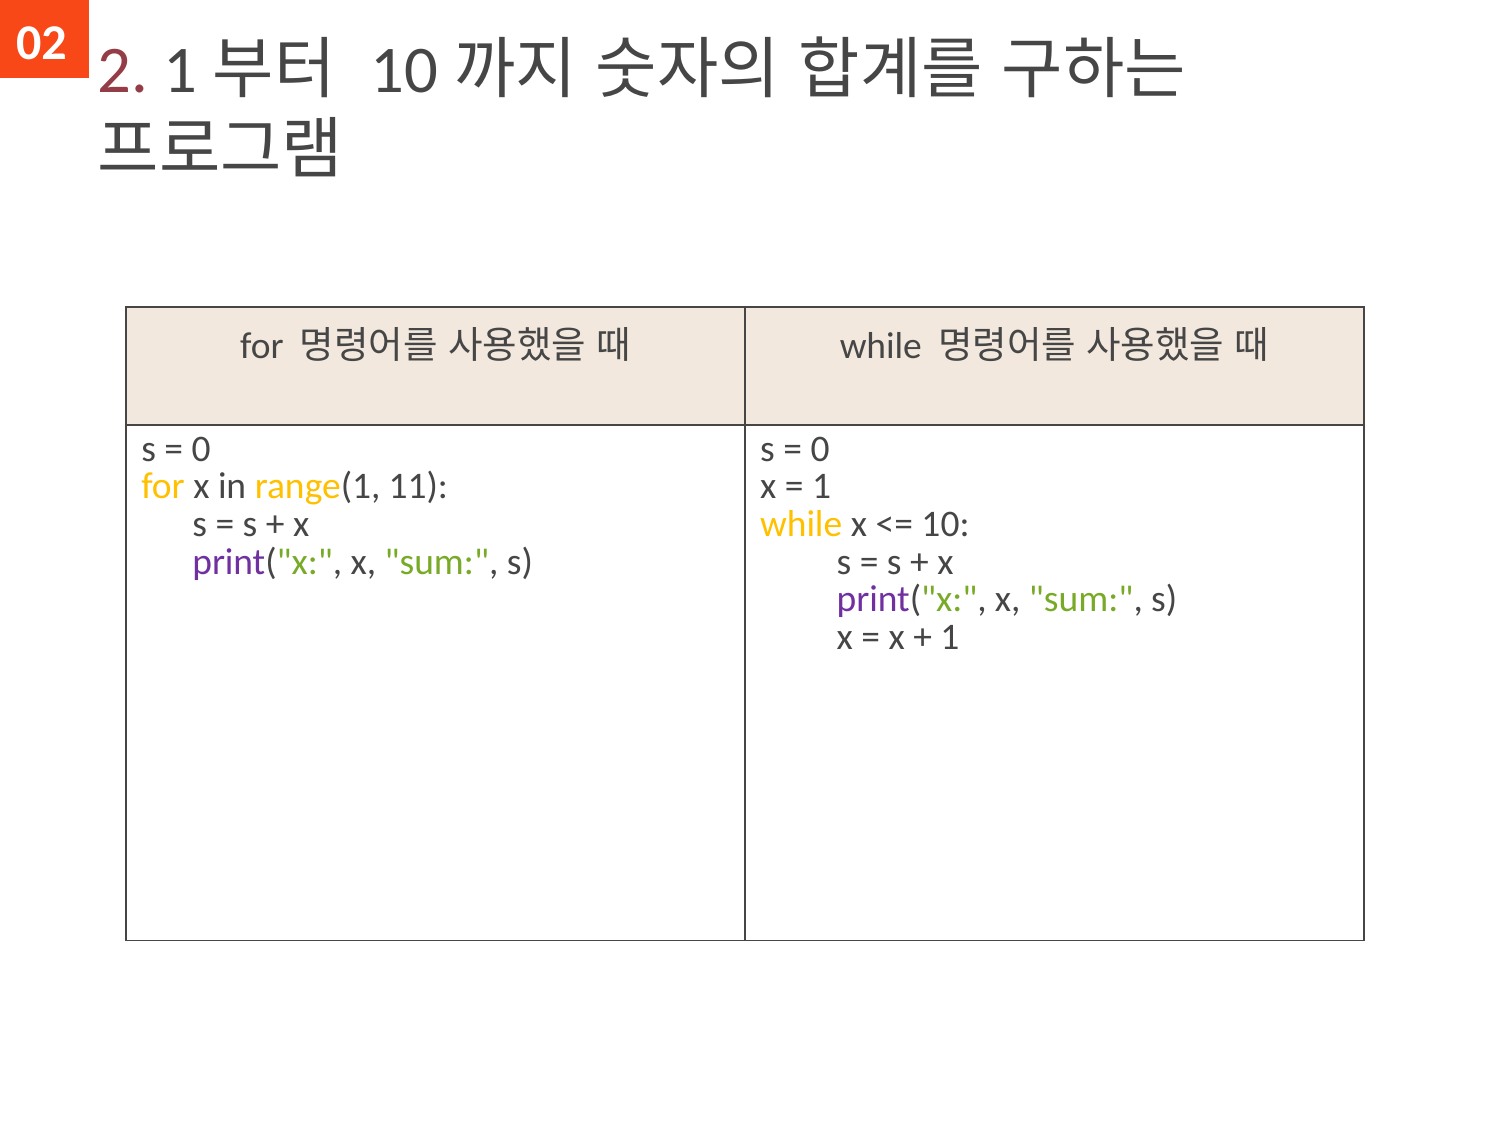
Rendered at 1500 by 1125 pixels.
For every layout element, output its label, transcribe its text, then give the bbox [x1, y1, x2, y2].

text_box 02 [0, 2, 101, 78]
table_header for 명령어를 사용했을 때 [127, 308, 744, 424]
title 2. 1부터 10까지 숫자의 합계를 구하는 프로그램 [82, 61, 1413, 193]
table_cell s = 0 x = 1 while x <= 10: s = s + x print("x:", x, "sum:", s) x = x + 1 [746, 426, 1363, 940]
table_header while 명령어를 사용했을 때 [746, 308, 1363, 424]
table_cell s = 0 for x in range(1, 11): s = s + x print("x:", x, "sum:", s) [127, 426, 744, 940]
